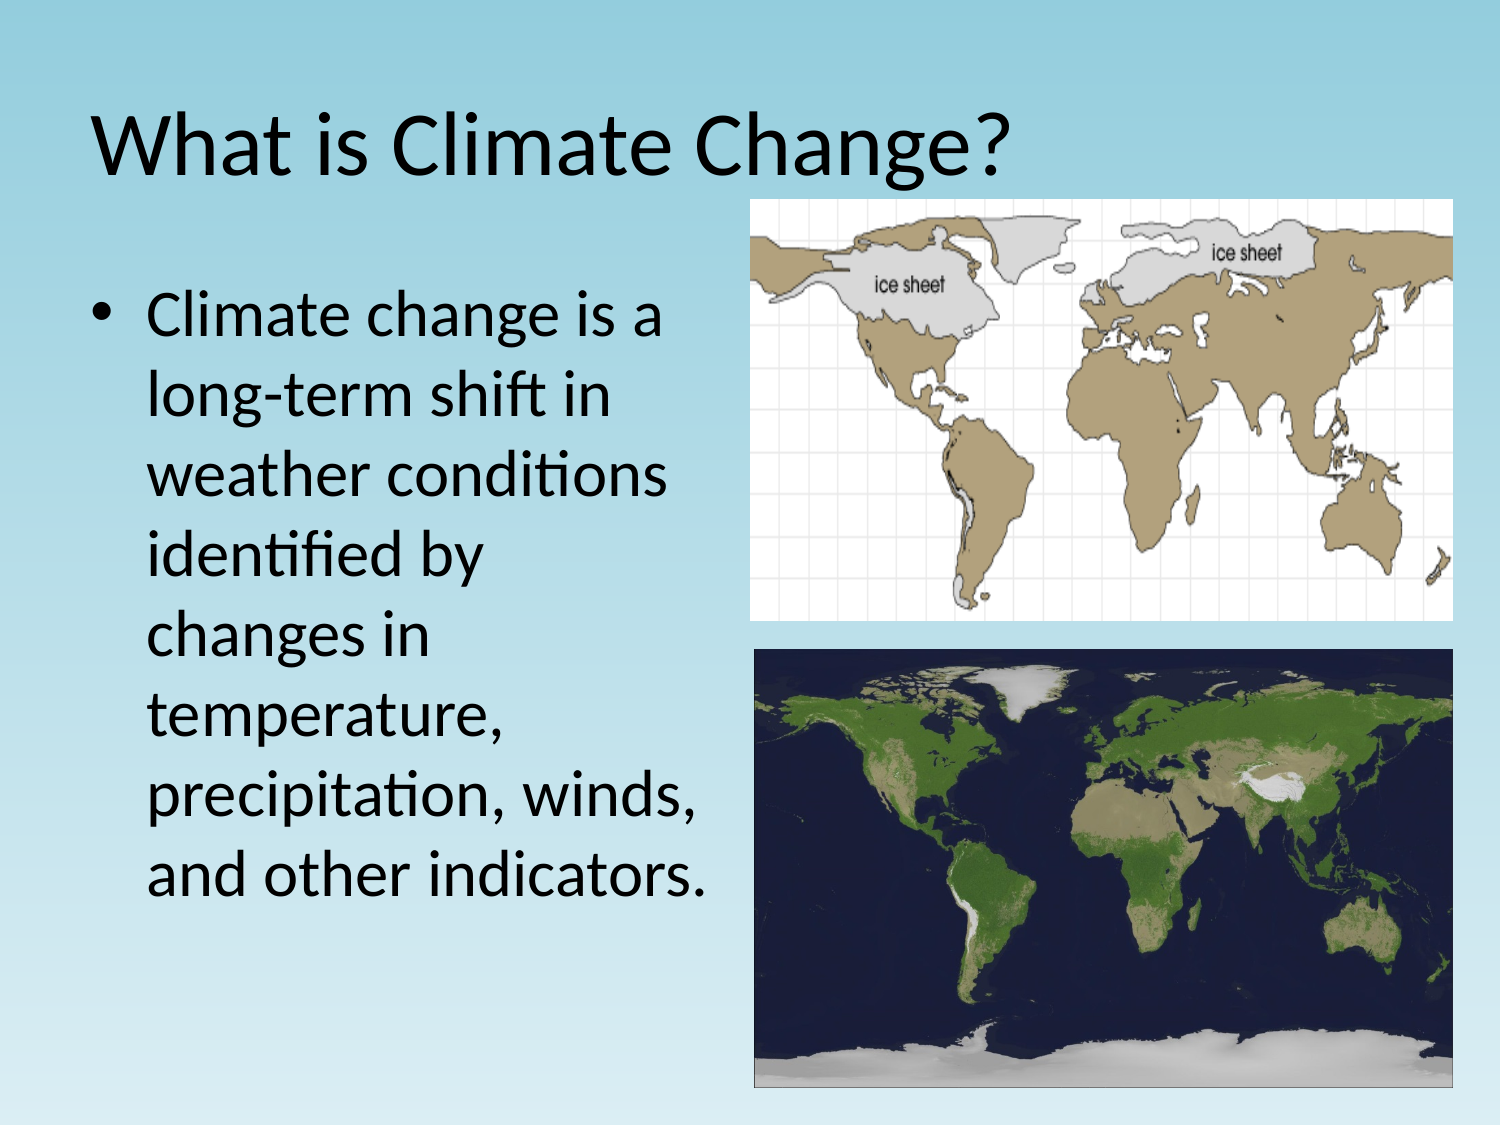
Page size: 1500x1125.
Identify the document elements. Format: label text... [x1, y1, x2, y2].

title What is Climate Change? [75, 45, 1425, 233]
list Climate change is a long-term shift in weather conditions identified by changes in temperature, precipitation, winds, and other indicators. [75, 262, 725, 1005]
picture [753, 649, 1453, 1088]
picture [749, 199, 1454, 621]
